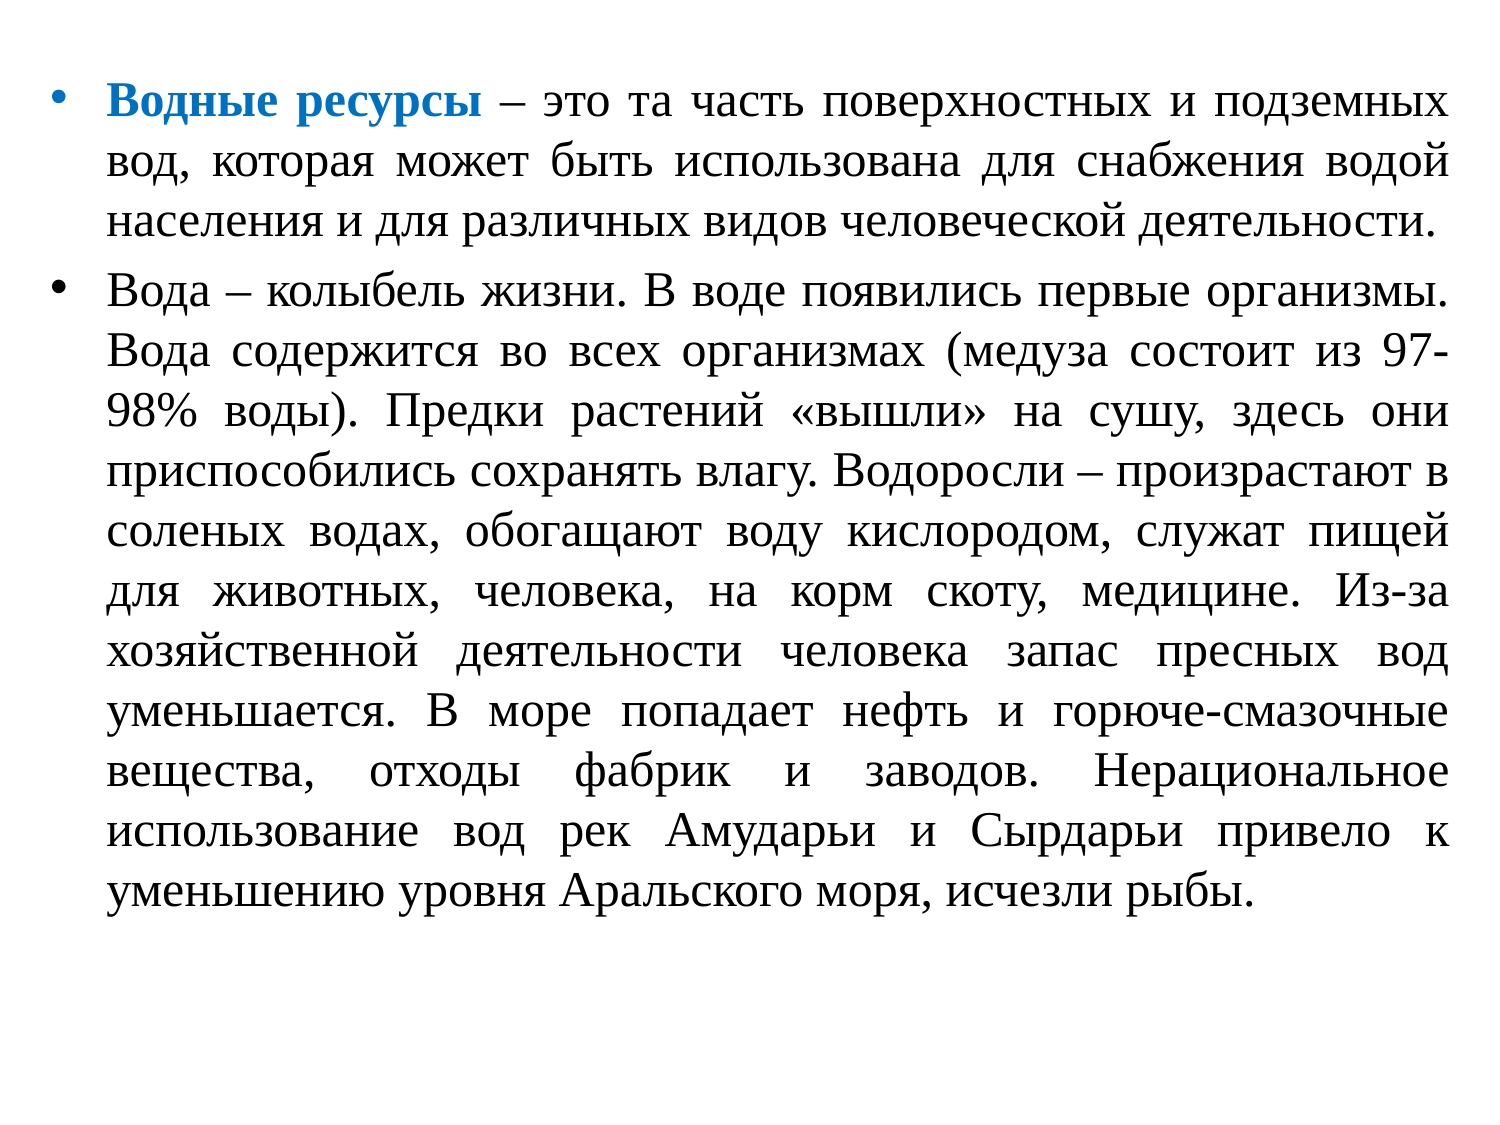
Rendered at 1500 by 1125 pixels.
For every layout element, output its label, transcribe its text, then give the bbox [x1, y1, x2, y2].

list Водные ресурсы – это та часть поверхностных и подземных вод, которая может быть использована для снабжения водой населения и для различных видов человеческой деятельности. Вода – колыбель жизни. В воде появились первые организмы. Вода содержится во всех организмах (медуза состоит из 97-98% воды). Предки растений «вышли» на сушу, здесь они приспособились сохранять влагу. Водоросли – произрастают в соленых водах, обогащают воду кислородом, служат пищей для животных, человека, на корм скоту, медицине. Из-за хозяйственной деятельности человека запас пресных вод уменьшается. В море попадает нефть и горюче-смазочные вещества, отходы фабрик и заводов. Нерациональное использование вод рек Амударьи и Сырдарьи привело к уменьшению уровня Аральского моря, исчезли рыбы. [35, 58, 1465, 1090]
